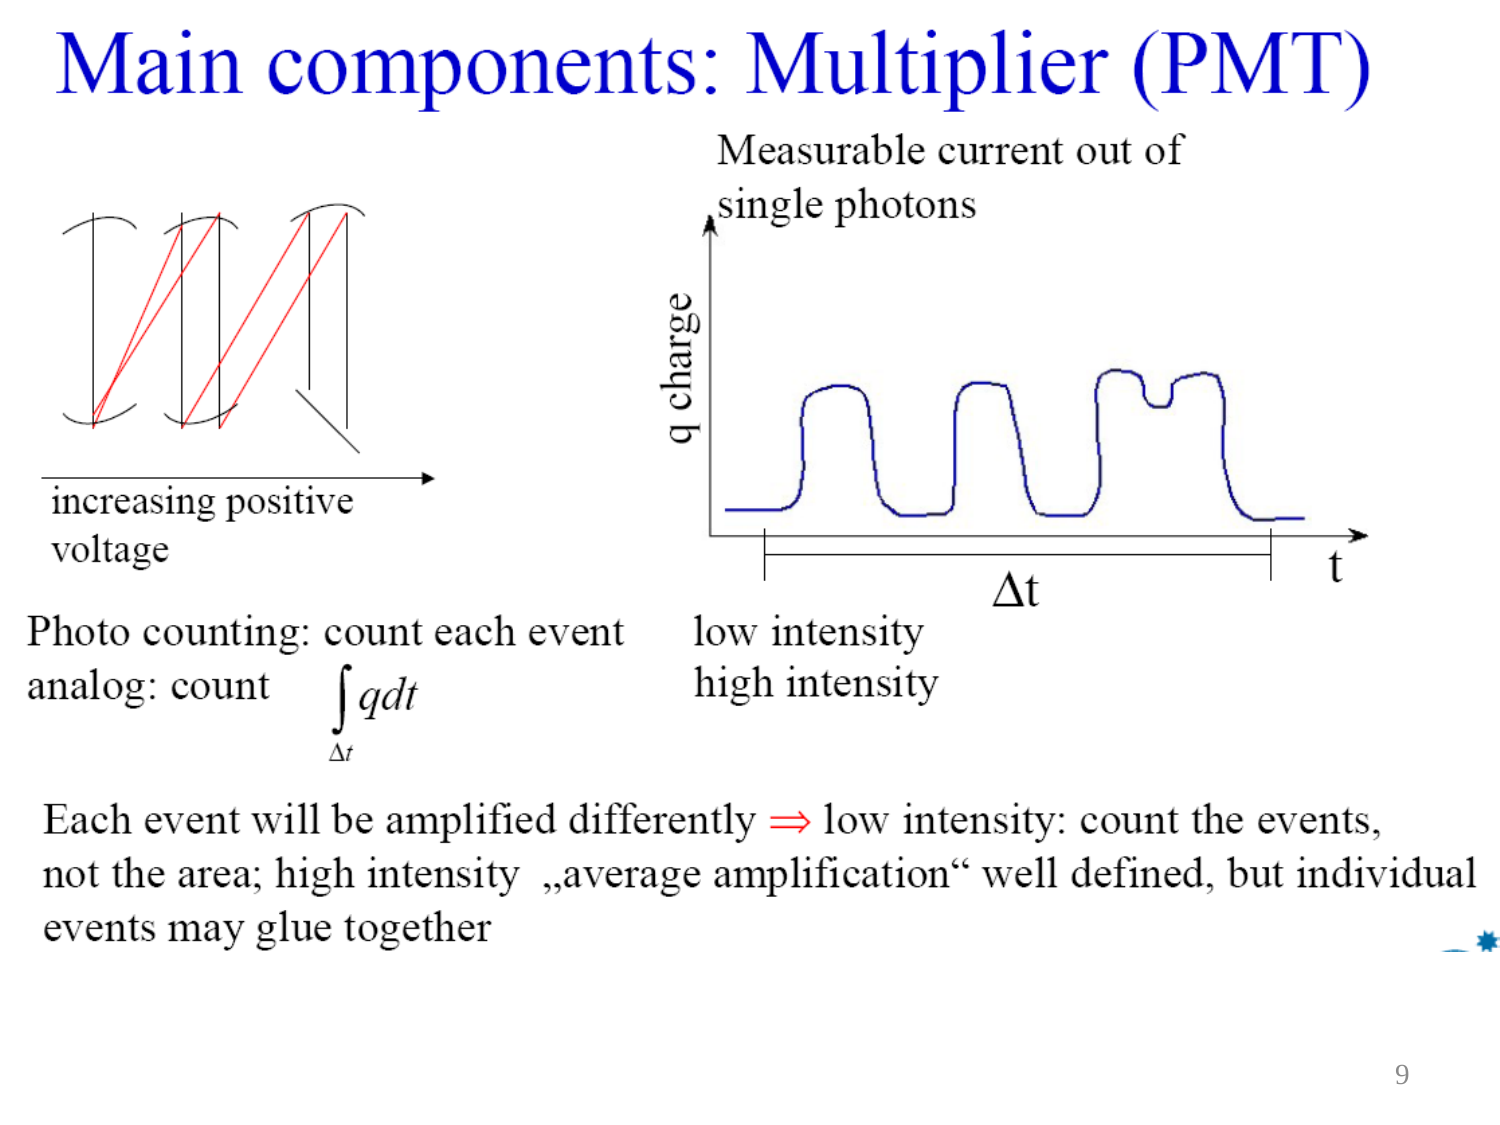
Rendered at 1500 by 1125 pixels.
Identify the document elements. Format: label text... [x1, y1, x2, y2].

slide_number 9 [1074, 1042, 1425, 1103]
picture [0, 0, 1500, 953]
